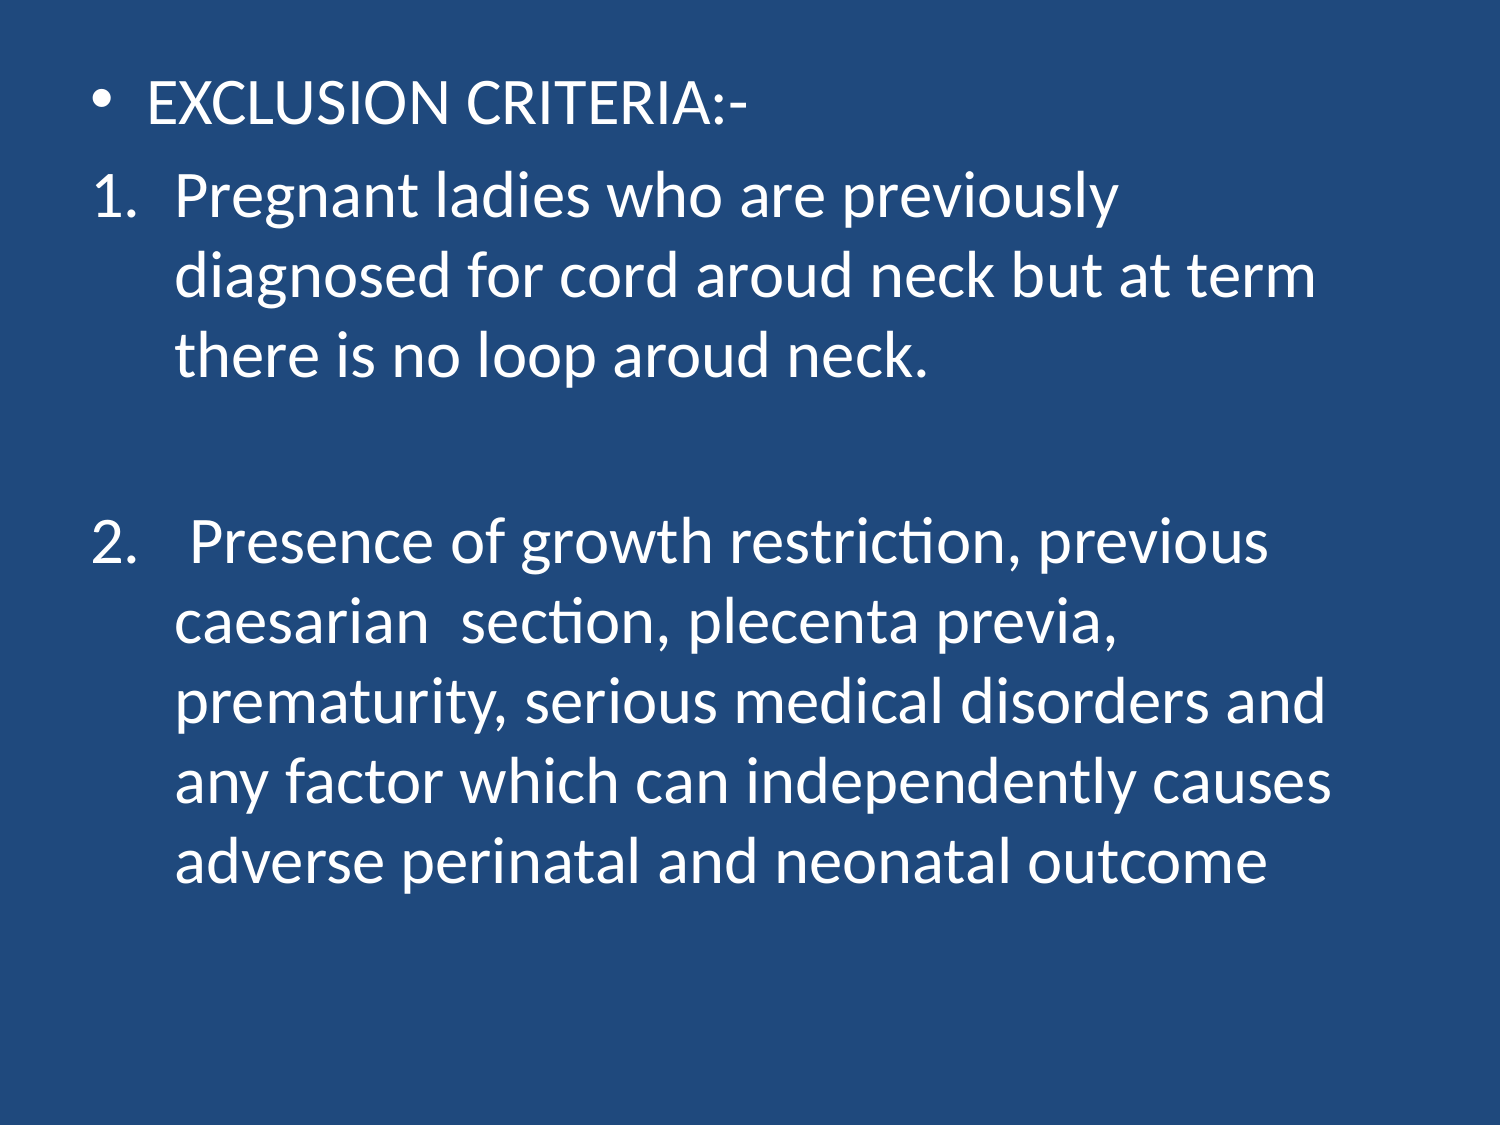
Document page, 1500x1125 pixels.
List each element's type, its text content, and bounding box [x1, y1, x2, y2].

list EXCLUSION CRITERIA:- Pregnant ladies who are previously diagnosed for cord aroud neck but at term there is no loop aroud neck. Presence of growth restriction, previous caesarian section, plecenta previa, prematurity, serious medical disorders and any factor which can independently causes adverse perinatal and neonatal outcome [75, 50, 1425, 1005]
